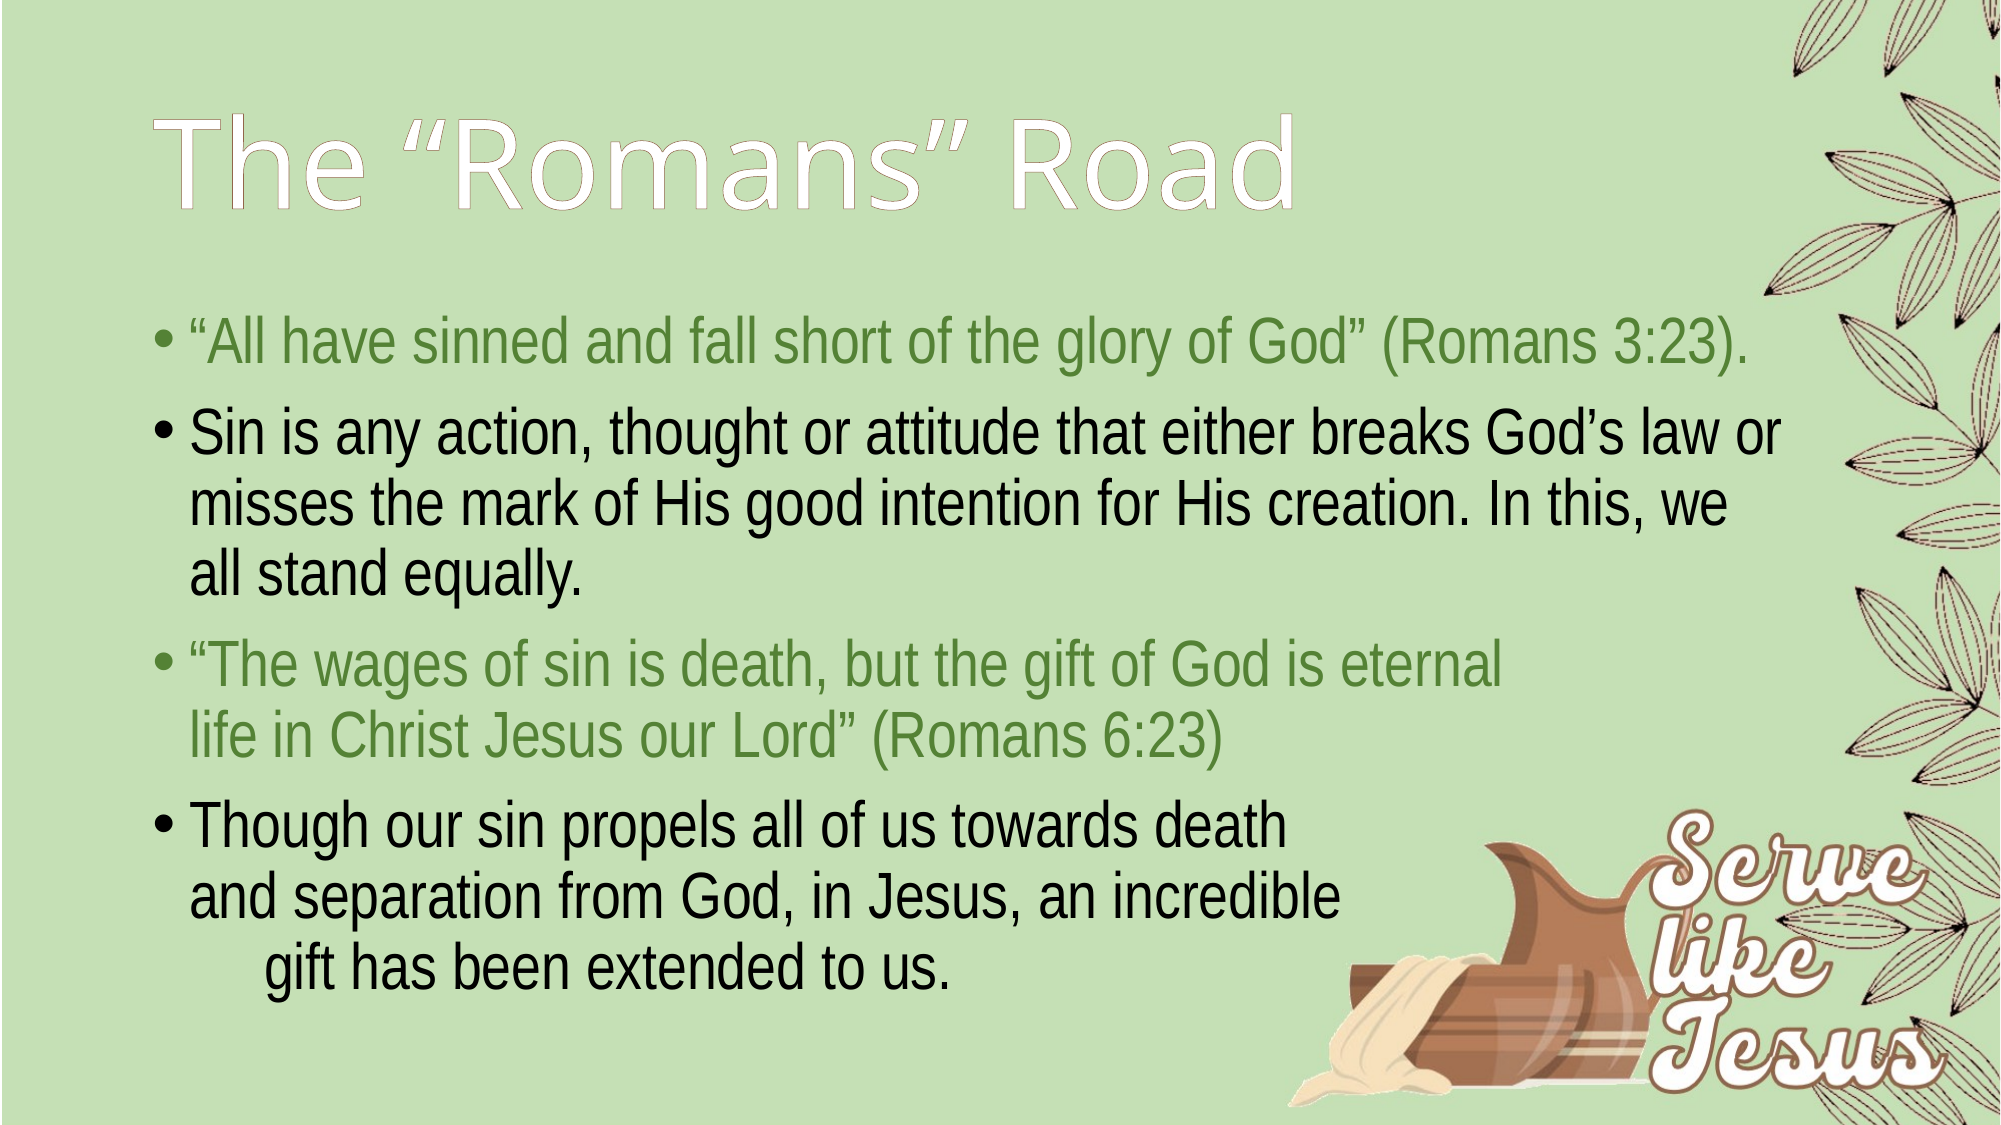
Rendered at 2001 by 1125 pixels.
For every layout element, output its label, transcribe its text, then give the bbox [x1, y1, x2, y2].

title The “Romans” Road [137, 59, 1863, 278]
list “All have sinned and fall short of the glory of God” (Romans 3:23). Sin is any action, thought or attitude that either breaks God’s law or misses the mark of His good intention for His creation. In this, we all stand equally. “The wages of sin is death, but the gift of God is eternal life in Christ Jesus our Lord” (Romans 6:23) Though our sin propels all of us towards death and separation from God, in Jesus, an incredible gift has been extended to us. [137, 299, 1803, 1079]
picture [2, 0, 2001, 1125]
